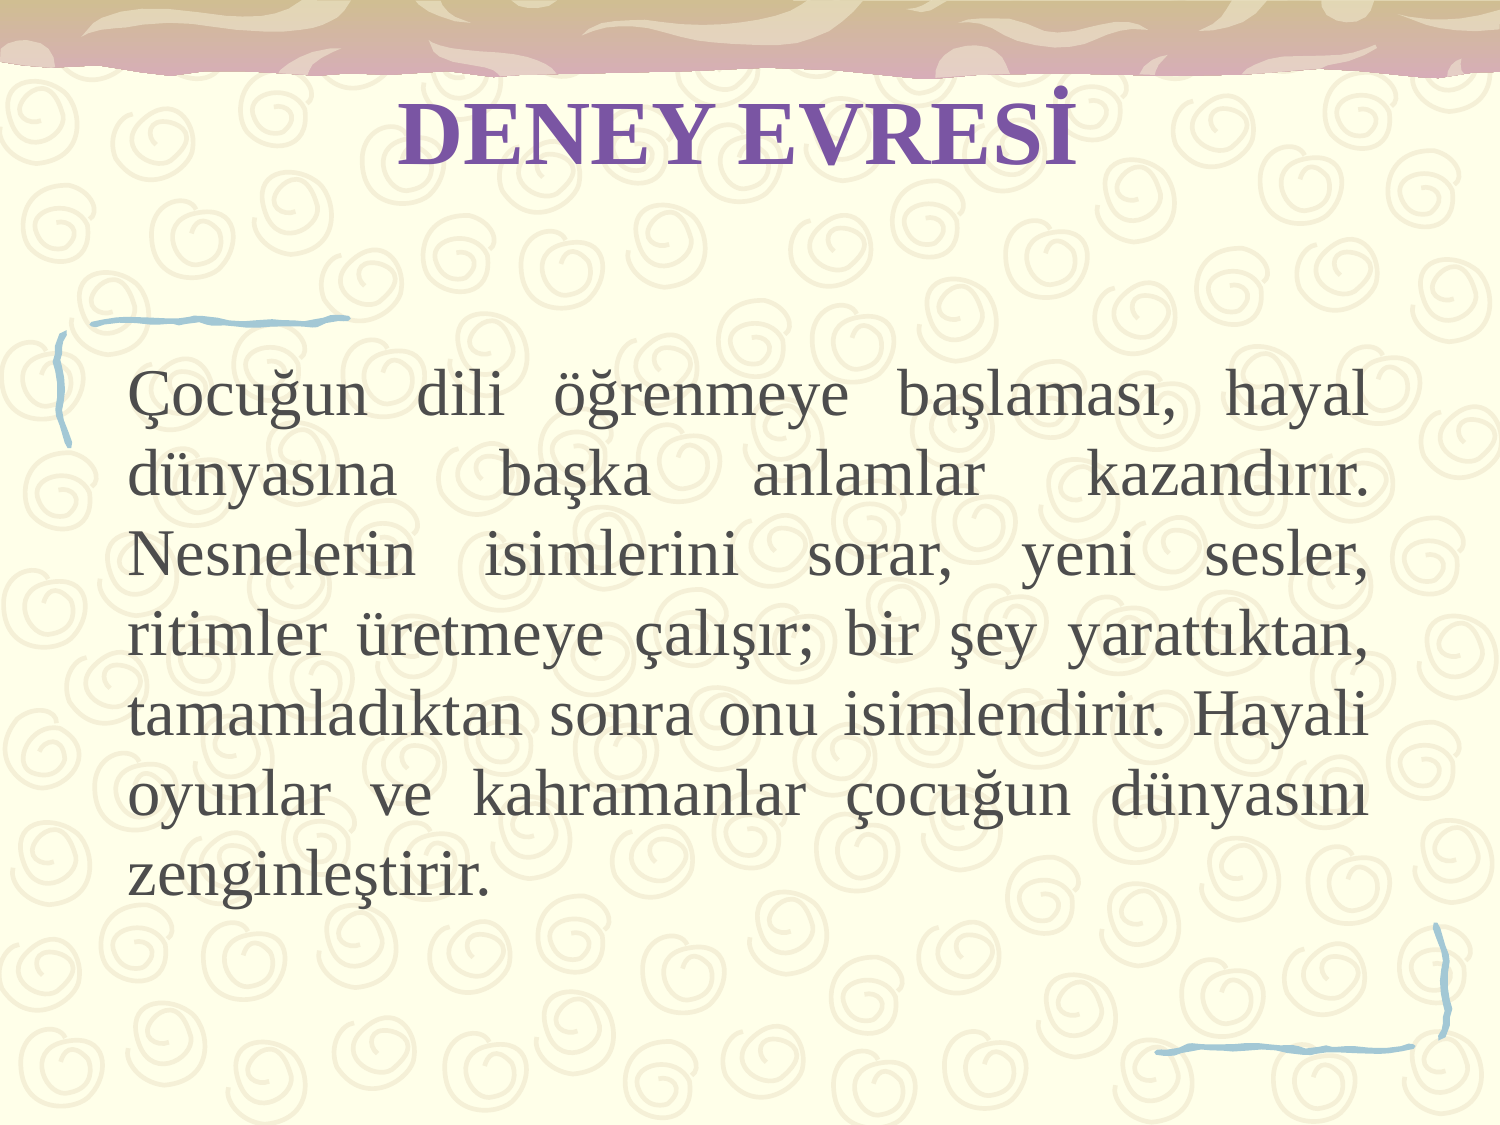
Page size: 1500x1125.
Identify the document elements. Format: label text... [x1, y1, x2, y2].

list Çocuğun dili öğrenmeye başlaması, hayal dünyasına başka anlamlar kazandırır. Nesnelerin isimlerini sorar, yeni sesler, ritimler üretmeye çalışır; bir şey yarattıktan, tamamladıktan sonra onu isimlendirir. Hayali oyunlar ve kahramanlar çocuğun dünyasını zenginleştirir. [112, 341, 1388, 1017]
title DENEY EVRESİ [112, 88, 1388, 277]
